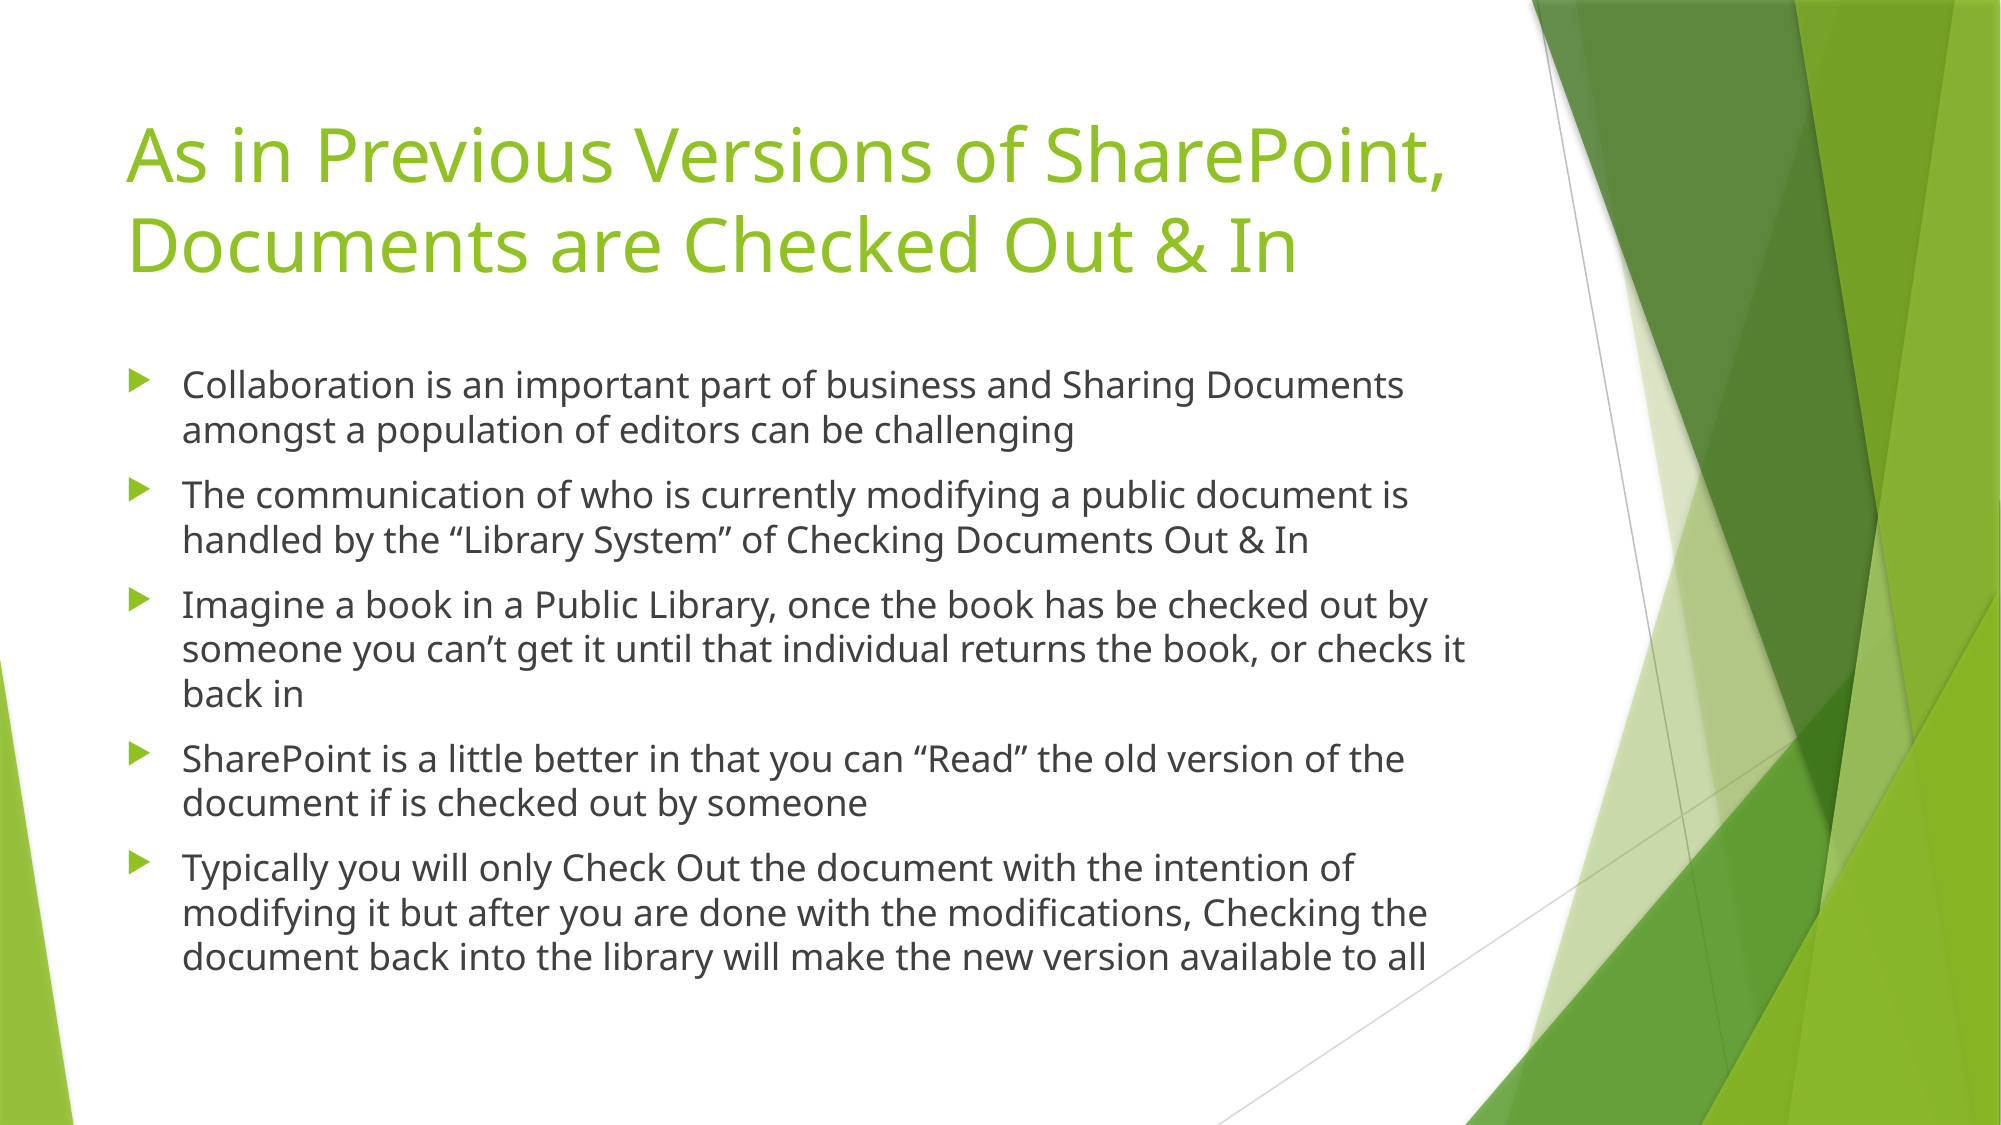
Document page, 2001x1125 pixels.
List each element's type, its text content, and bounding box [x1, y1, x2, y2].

list Collaboration is an important part of business and Sharing Documents amongst a population of editors can be challenging The communication of who is currently modifying a public document is handled by the “Library System” of Checking Documents Out & In Imagine a book in a Public Library, once the book has be checked out by someone you can’t get it until that individual returns the book, or checks it back in SharePoint is a little better in that you can “Read” the old version of the document if is checked out by someone Typically you will only Check Out the document with the intention of modifying it but after you are done with the modifications, Checking the document back into the library will make the new version available to all [111, 354, 1522, 992]
title As in Previous Versions of SharePoint, Documents are Checked Out & In [111, 99, 1522, 317]
